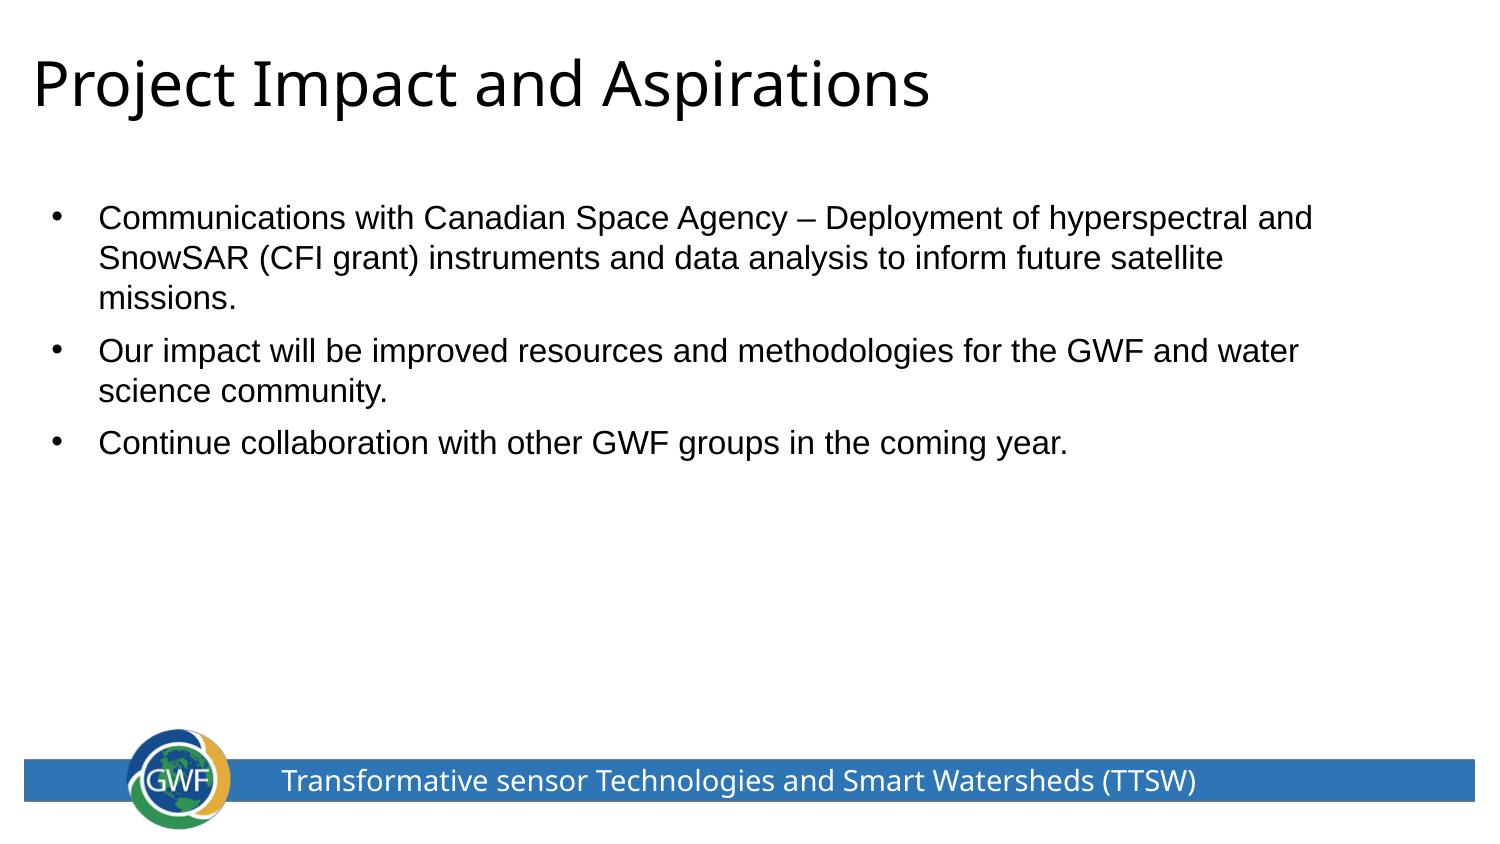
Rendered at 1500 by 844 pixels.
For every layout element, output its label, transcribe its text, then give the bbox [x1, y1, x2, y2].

text_box Project Impact and Aspirations [17, 29, 950, 164]
picture [24, 729, 1476, 831]
text_box Communications with Canadian Space Agency – Deployment of hyperspectral and SnowSAR (CFI grant) instruments and data analysis to inform future satellite missions. Our impact will be improved resources and methodologies for the GWF and water science community. Continue collaboration with other GWF groups in the coming year. [36, 181, 1358, 519]
